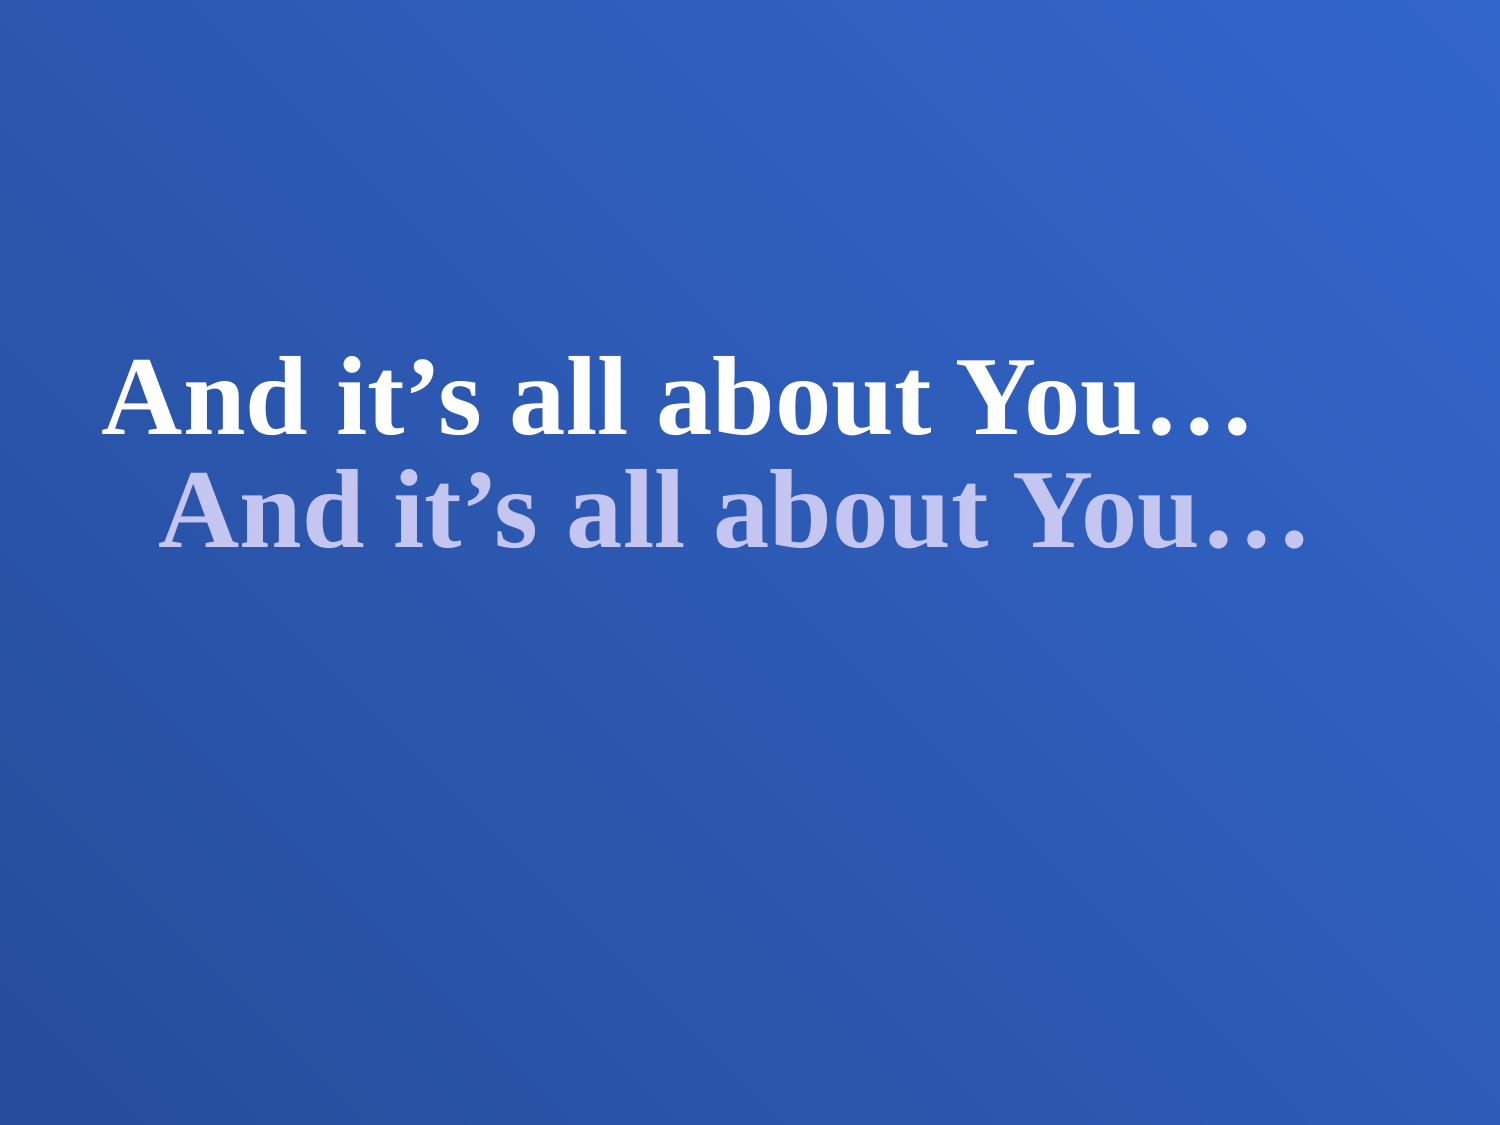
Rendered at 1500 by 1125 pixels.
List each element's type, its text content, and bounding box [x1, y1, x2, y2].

text_box And it’s all about You… And it’s all about You… [2, 337, 1500, 690]
